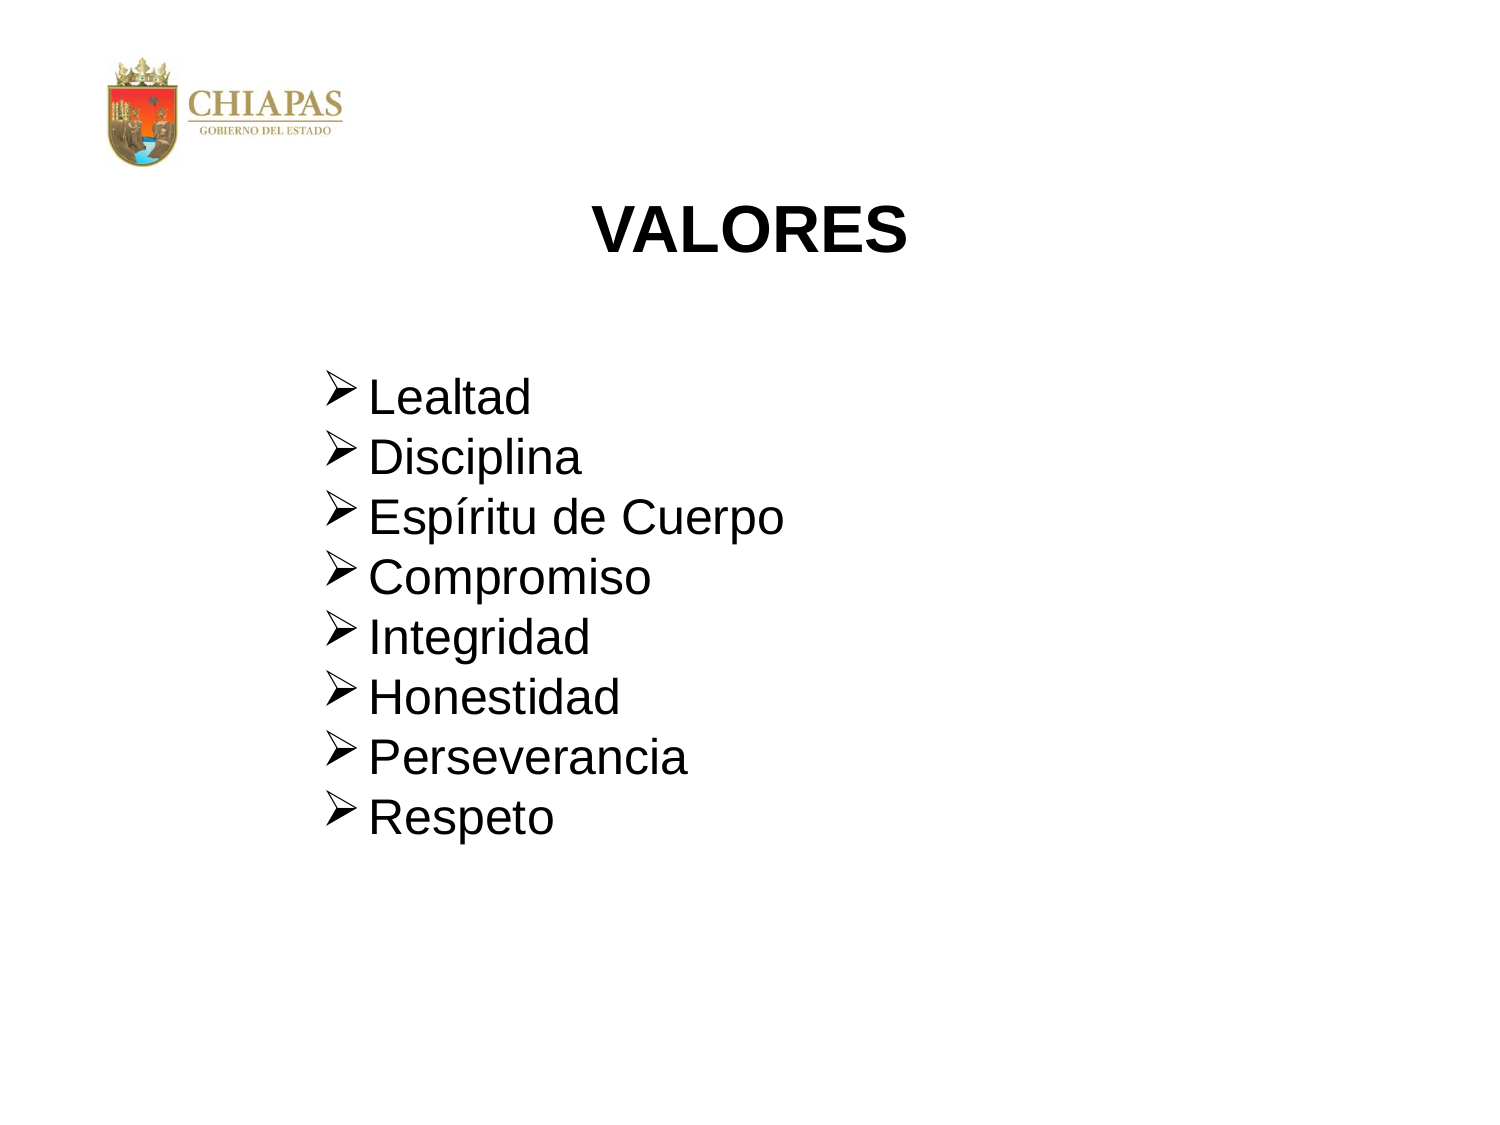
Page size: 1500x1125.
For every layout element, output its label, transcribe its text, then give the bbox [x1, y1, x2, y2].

picture [94, 52, 354, 174]
text_box Lealtad Disciplina Espíritu de Cuerpo Compromiso Integridad Honestidad Perseverancia Respeto [307, 356, 942, 912]
text_box VALORES [210, 178, 1292, 353]
